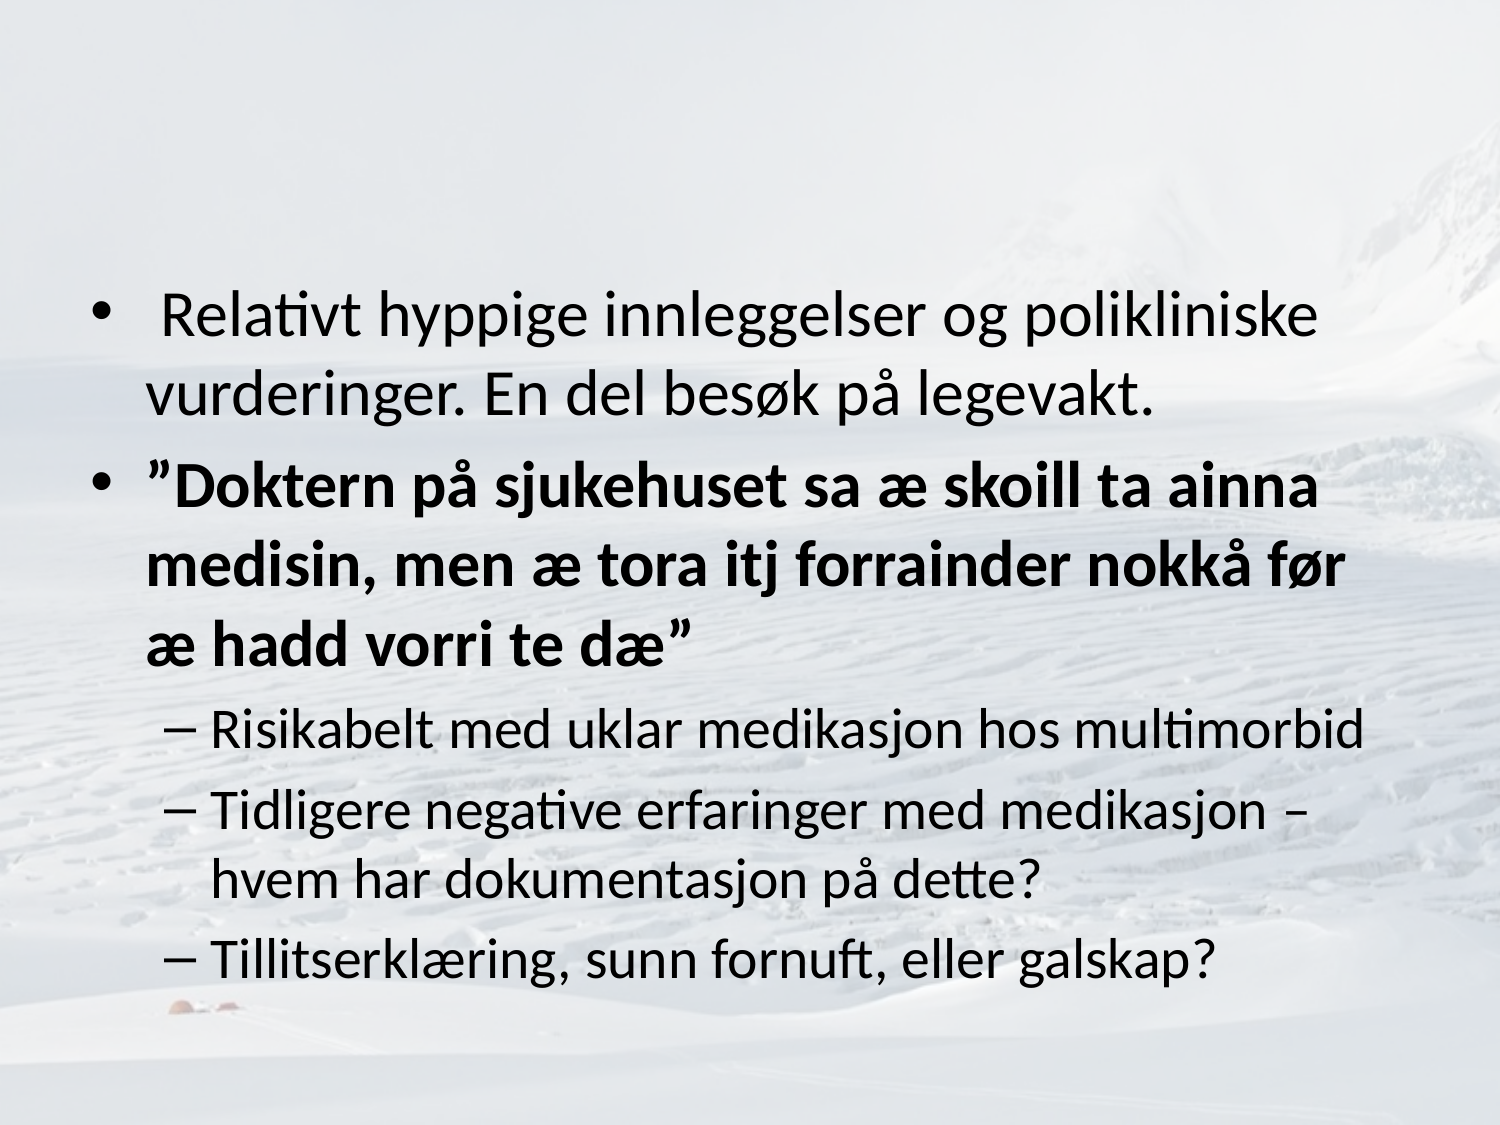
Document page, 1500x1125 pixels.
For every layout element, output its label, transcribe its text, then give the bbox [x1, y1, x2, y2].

list Relativt hyppige innleggelser og polikliniske vurderinger. En del besøk på legevakt. ”Doktern på sjukehuset sa æ skoill ta ainna medisin, men æ tora itj forrainder nokkå før æ hadd vorri te dæ” Risikabelt med uklar medikasjon hos multimorbid Tidligere negative erfaringer med medikasjon – hvem har dokumentasjon på dette? Tillitserklæring, sunn fornuft, eller galskap? [75, 262, 1425, 1005]
